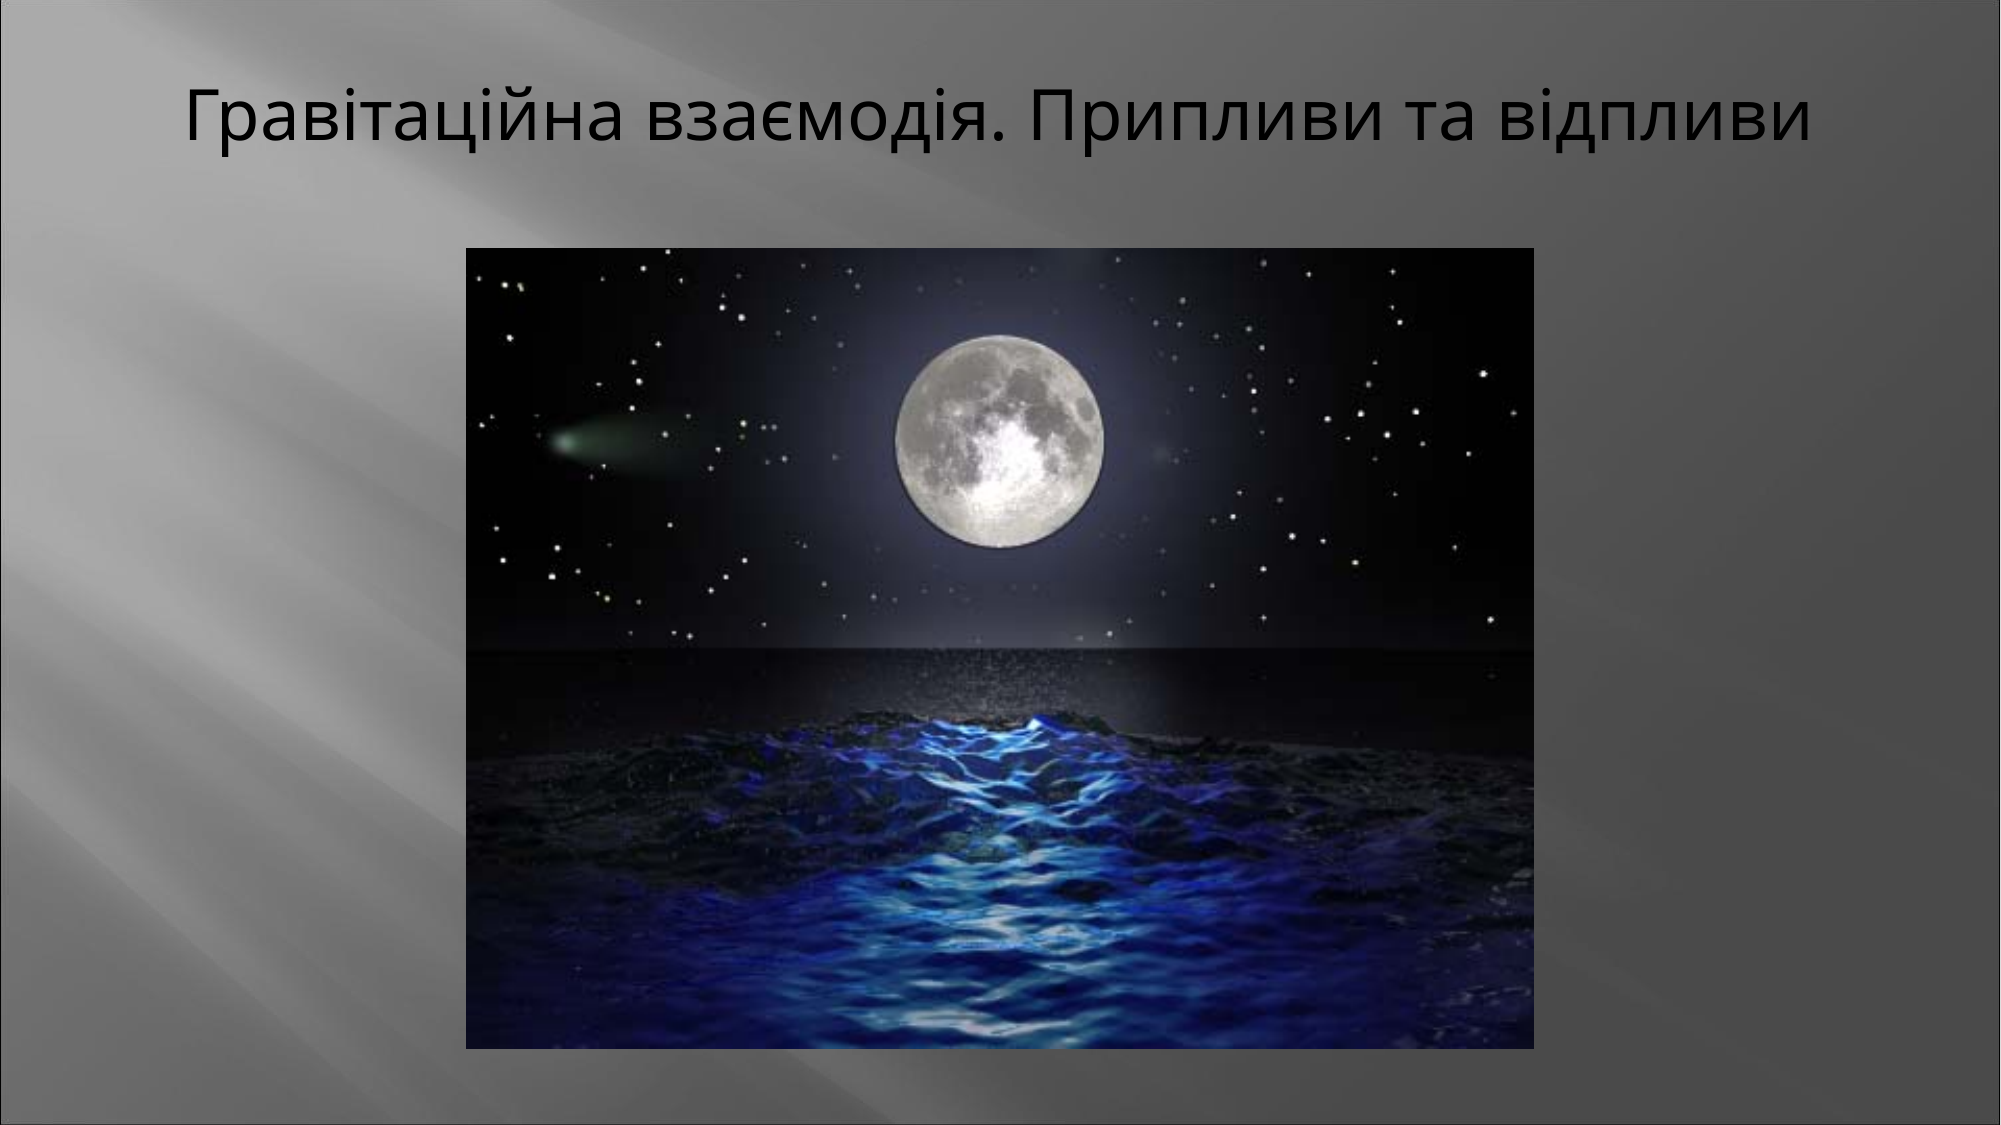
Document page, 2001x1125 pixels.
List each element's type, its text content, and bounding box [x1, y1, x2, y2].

picture [0, 0, 2001, 1125]
title Гравітаційна взаємодія. Припливи та відпливи [99, 61, 1900, 249]
